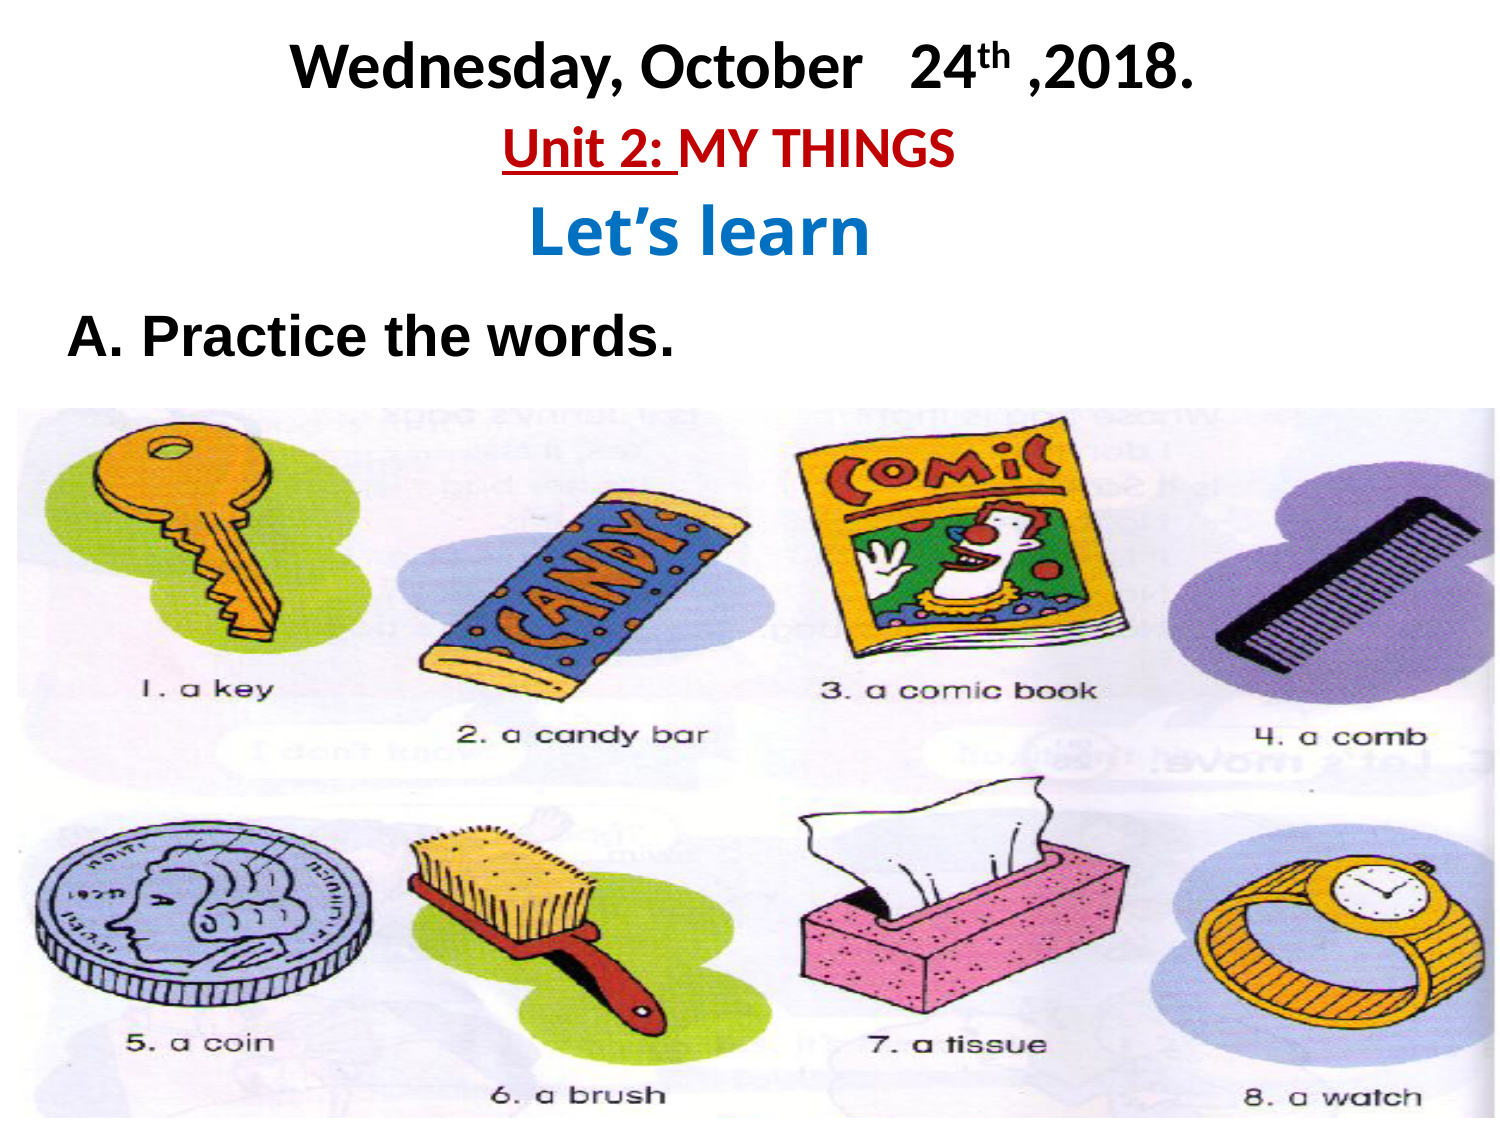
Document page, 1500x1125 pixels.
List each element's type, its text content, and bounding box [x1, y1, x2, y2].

text_box Wednesday, October 24th ,2018. [274, 14, 1400, 110]
text_box Unit 2: MY THINGS [453, 110, 1046, 187]
text_box Let’s learn [513, 187, 892, 276]
picture [17, 408, 1500, 1118]
text_box A. Practice the words. [52, 290, 715, 376]
